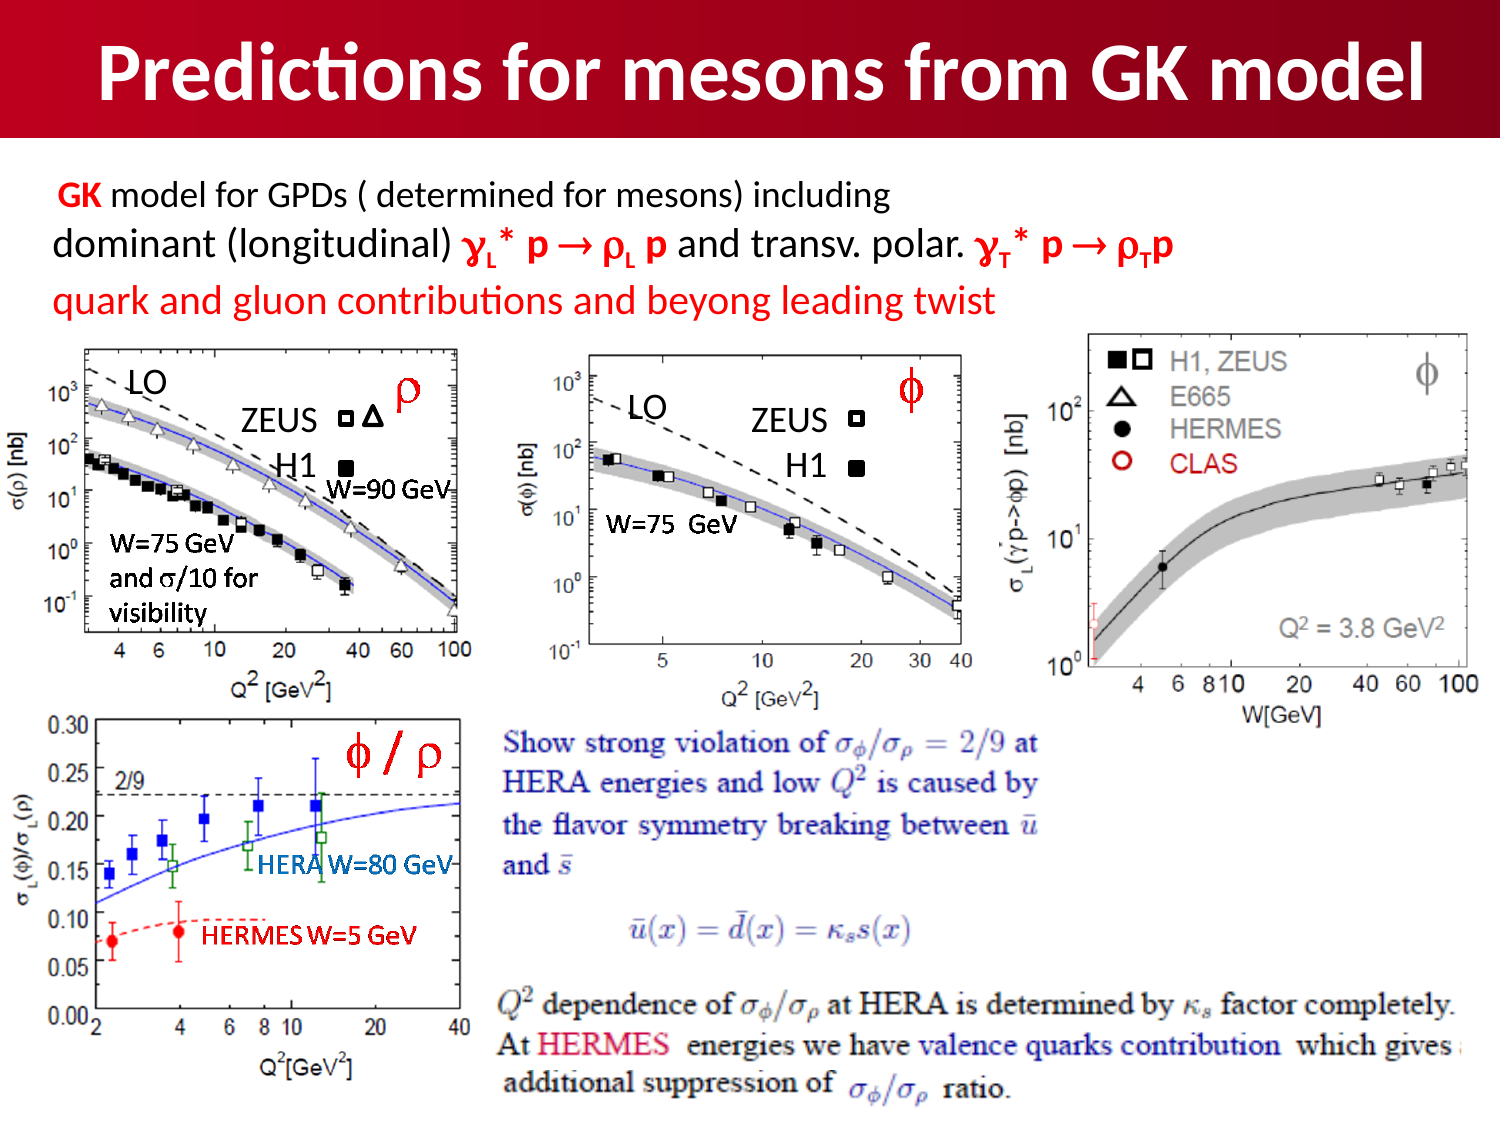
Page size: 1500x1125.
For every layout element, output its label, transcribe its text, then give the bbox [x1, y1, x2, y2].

picture [0, 312, 1500, 1114]
text_box [0, 0, 1500, 138]
text_box GK model for GPDs ( determined for mesons) including [42, 162, 907, 223]
text_box dominant (longitudinal) L* p  L p and transv. polar. T* p  Tp quark and gluon contributions and beyong leading twist [37, 208, 1500, 331]
text_box Predictions for mesons from GK model [82, 9, 1444, 125]
